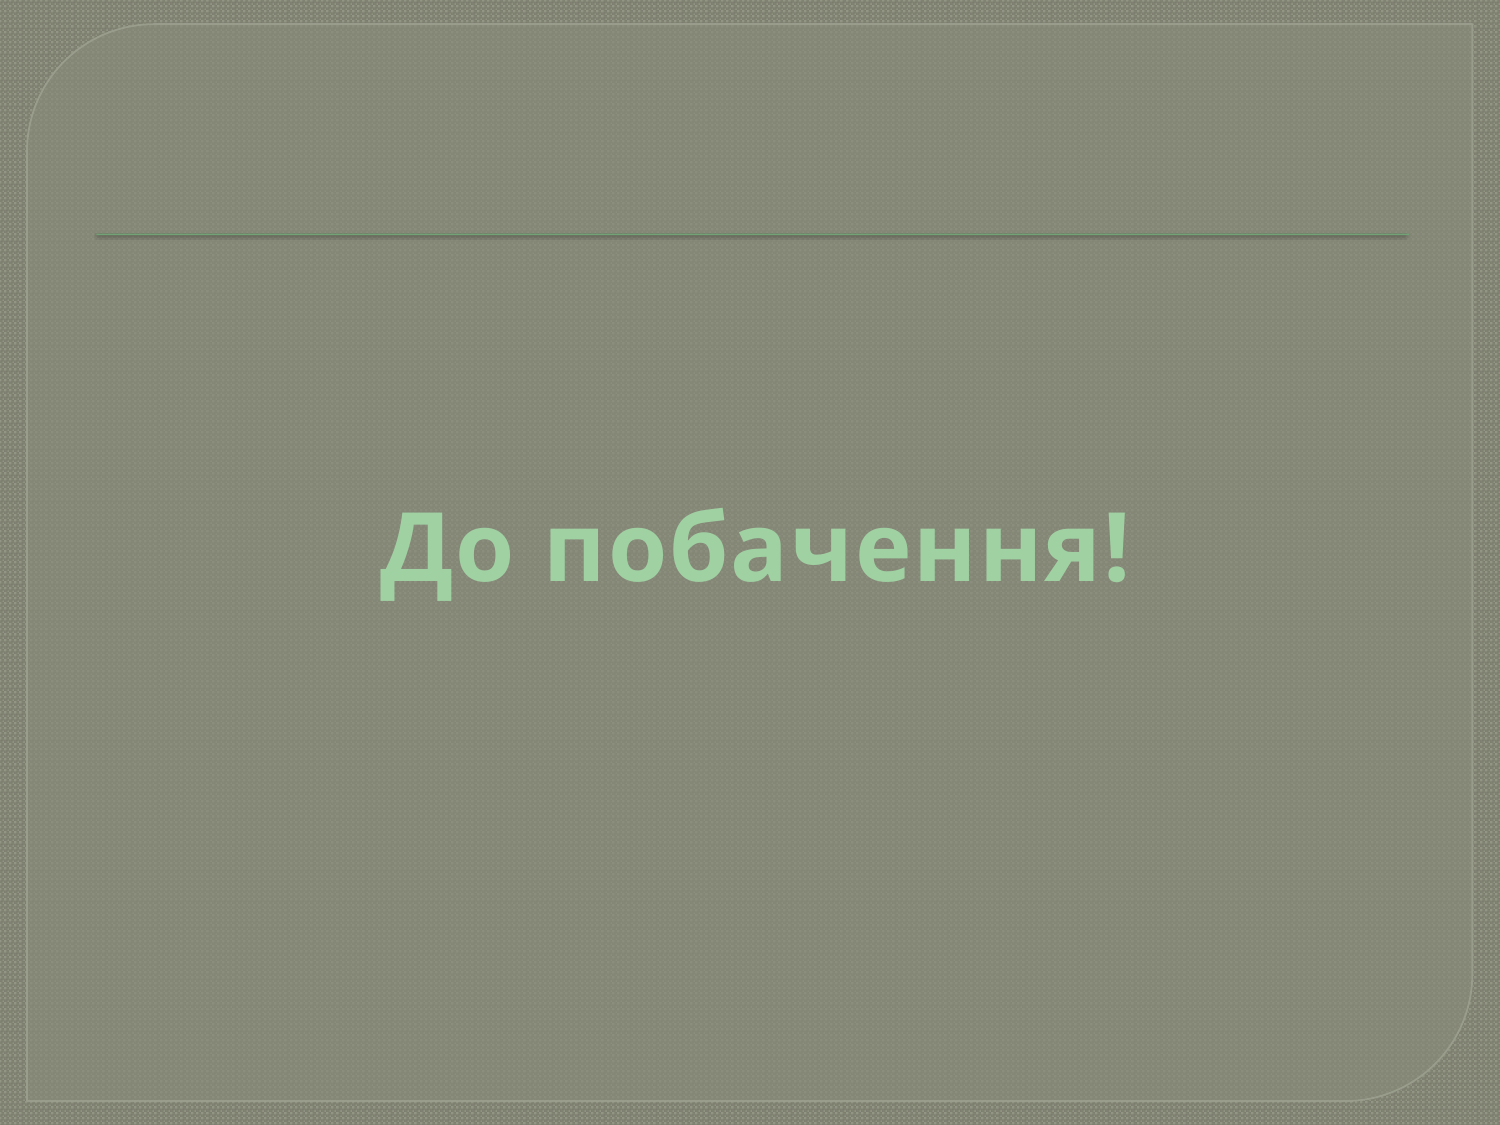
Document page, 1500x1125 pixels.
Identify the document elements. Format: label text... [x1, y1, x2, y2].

title До побачення! [76, 420, 1427, 609]
